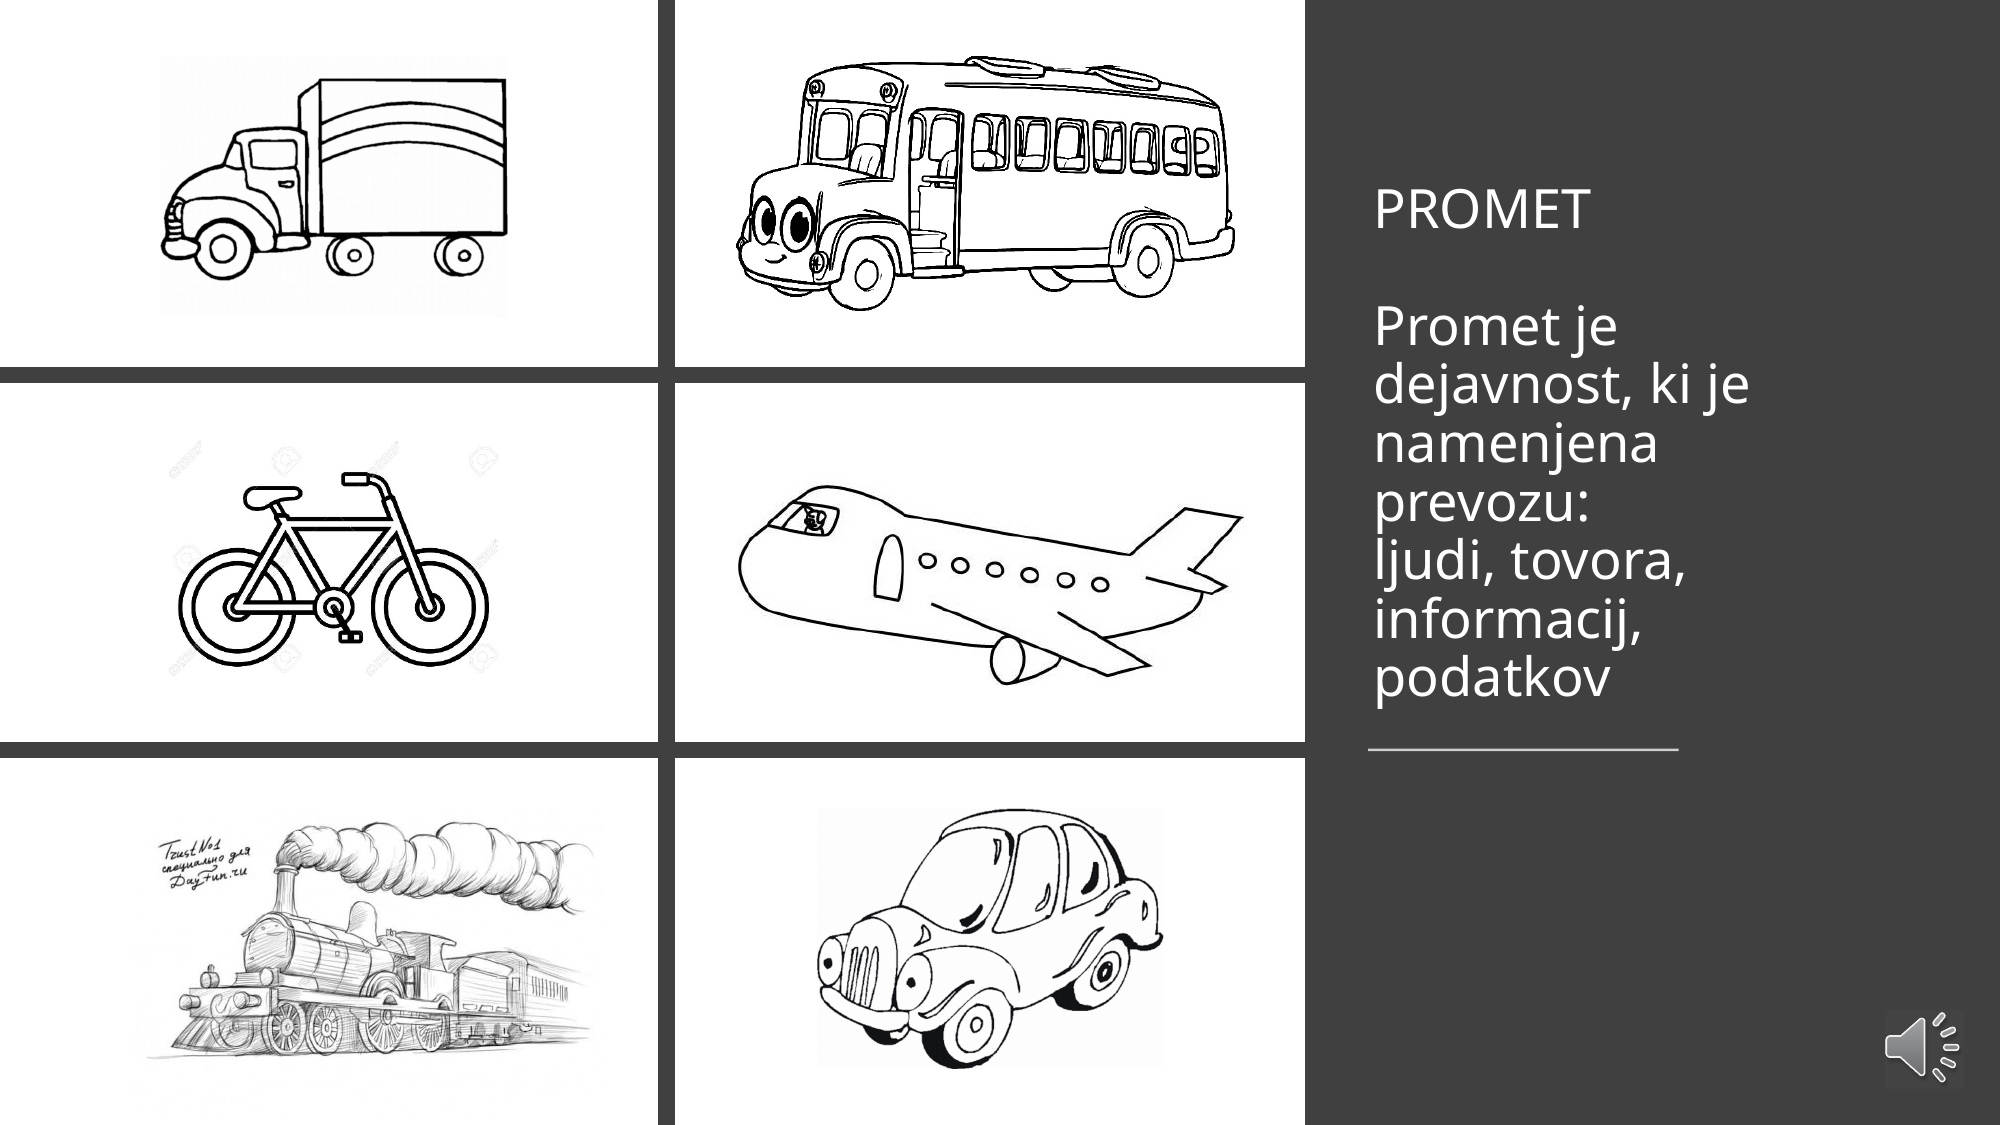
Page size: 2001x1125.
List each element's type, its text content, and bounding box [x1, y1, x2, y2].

picture [736, 56, 1235, 311]
picture [159, 432, 508, 694]
picture [1884, 1009, 1965, 1090]
picture [818, 765, 1164, 1112]
picture [729, 453, 1252, 693]
text_box [1304, 0, 2000, 1125]
picture [134, 808, 604, 1115]
title PROMET Promet je dejavnost, ki je namenjena prevozu: ljudi, tovora, informacij, podatkov [1358, 165, 1825, 716]
picture [160, 13, 507, 361]
